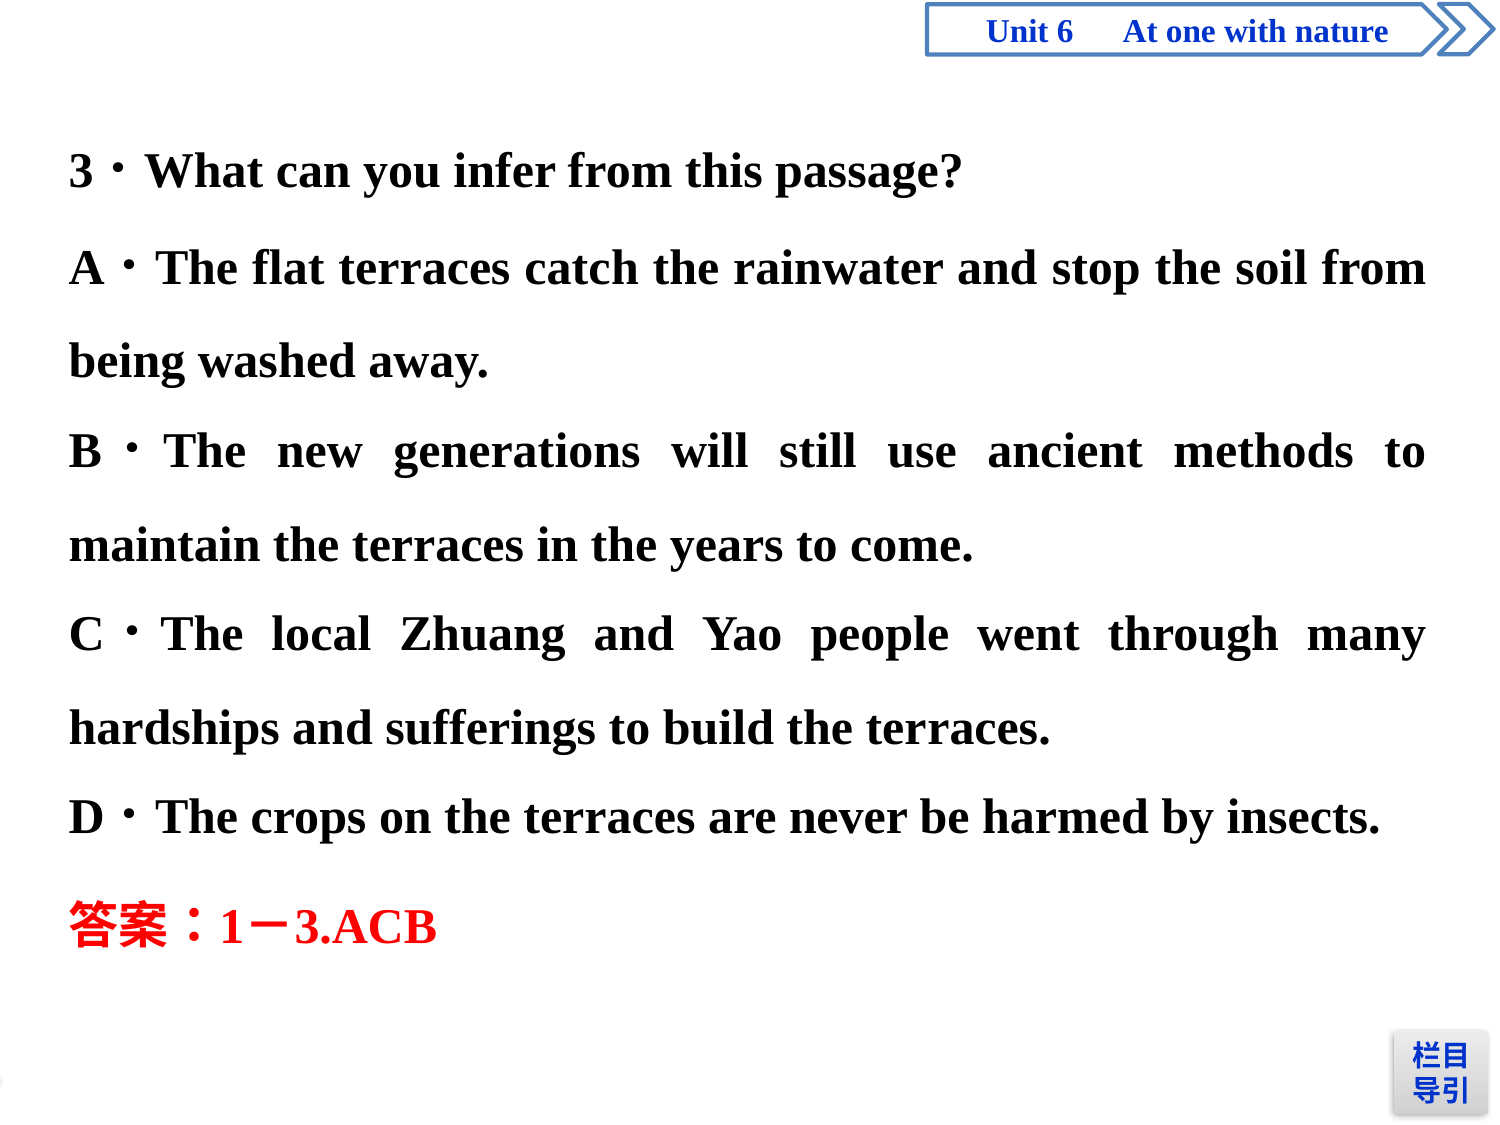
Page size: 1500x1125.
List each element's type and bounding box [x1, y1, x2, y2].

text_box [68, 136, 1428, 882]
text_box [68, 892, 1428, 1006]
